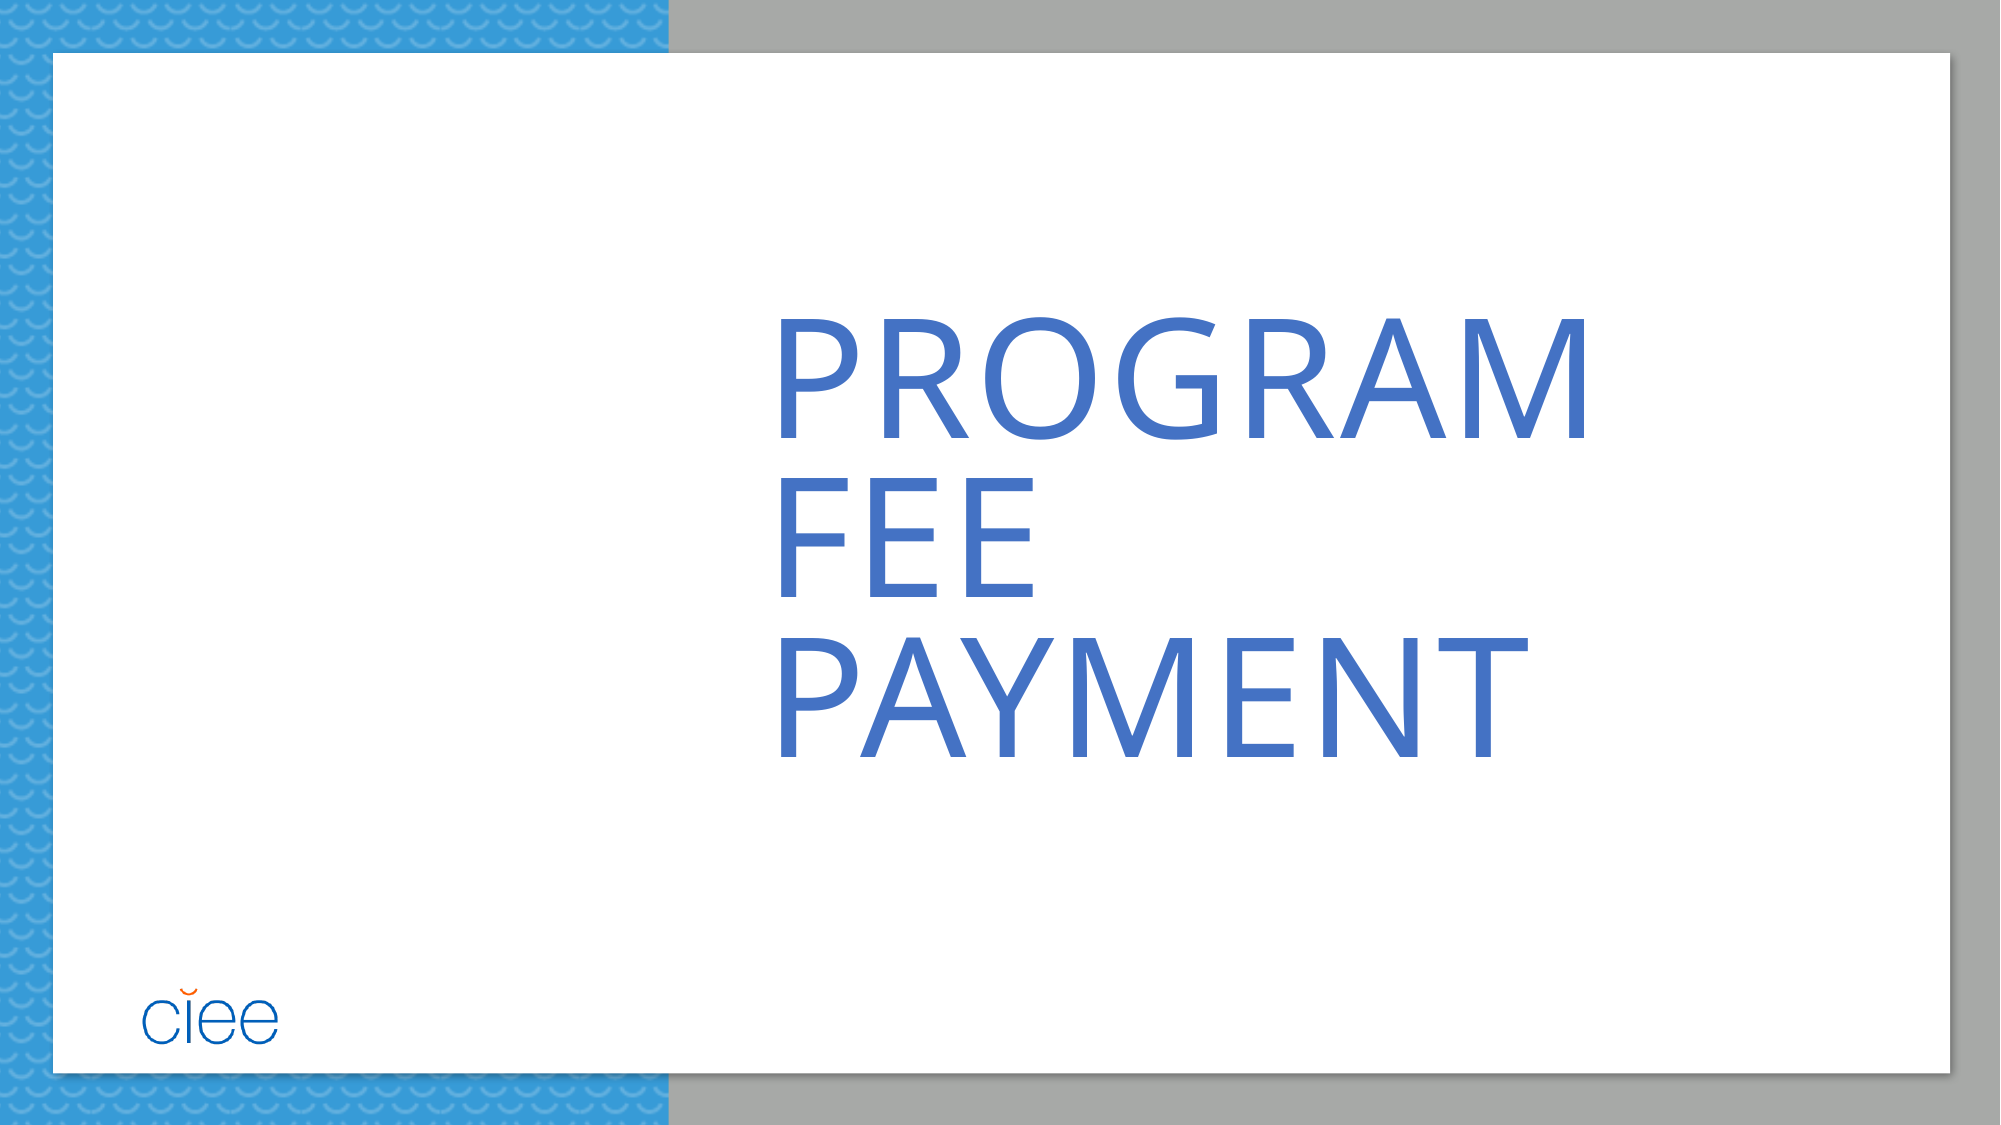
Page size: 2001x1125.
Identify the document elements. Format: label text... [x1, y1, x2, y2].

title PROGRAM FEE PAYMENT [750, 456, 1770, 644]
